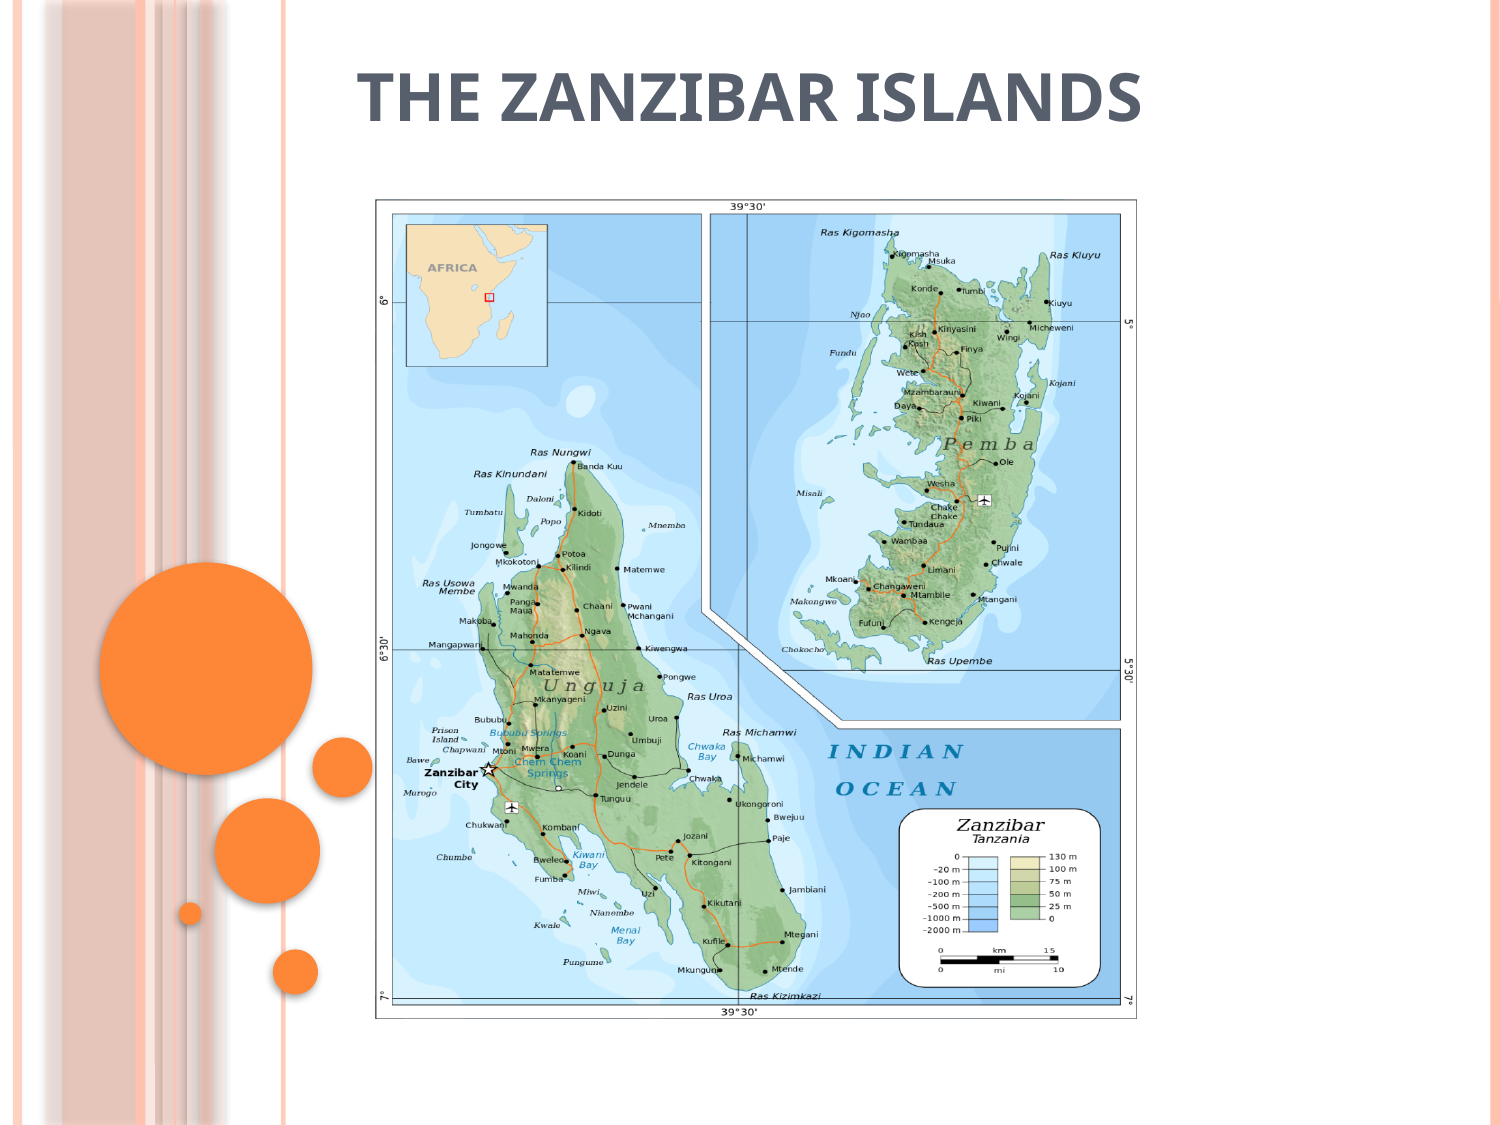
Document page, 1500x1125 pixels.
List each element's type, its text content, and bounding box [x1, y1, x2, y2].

title The Zanzibar Islands [112, 82, 1388, 223]
picture [374, 198, 1138, 1020]
